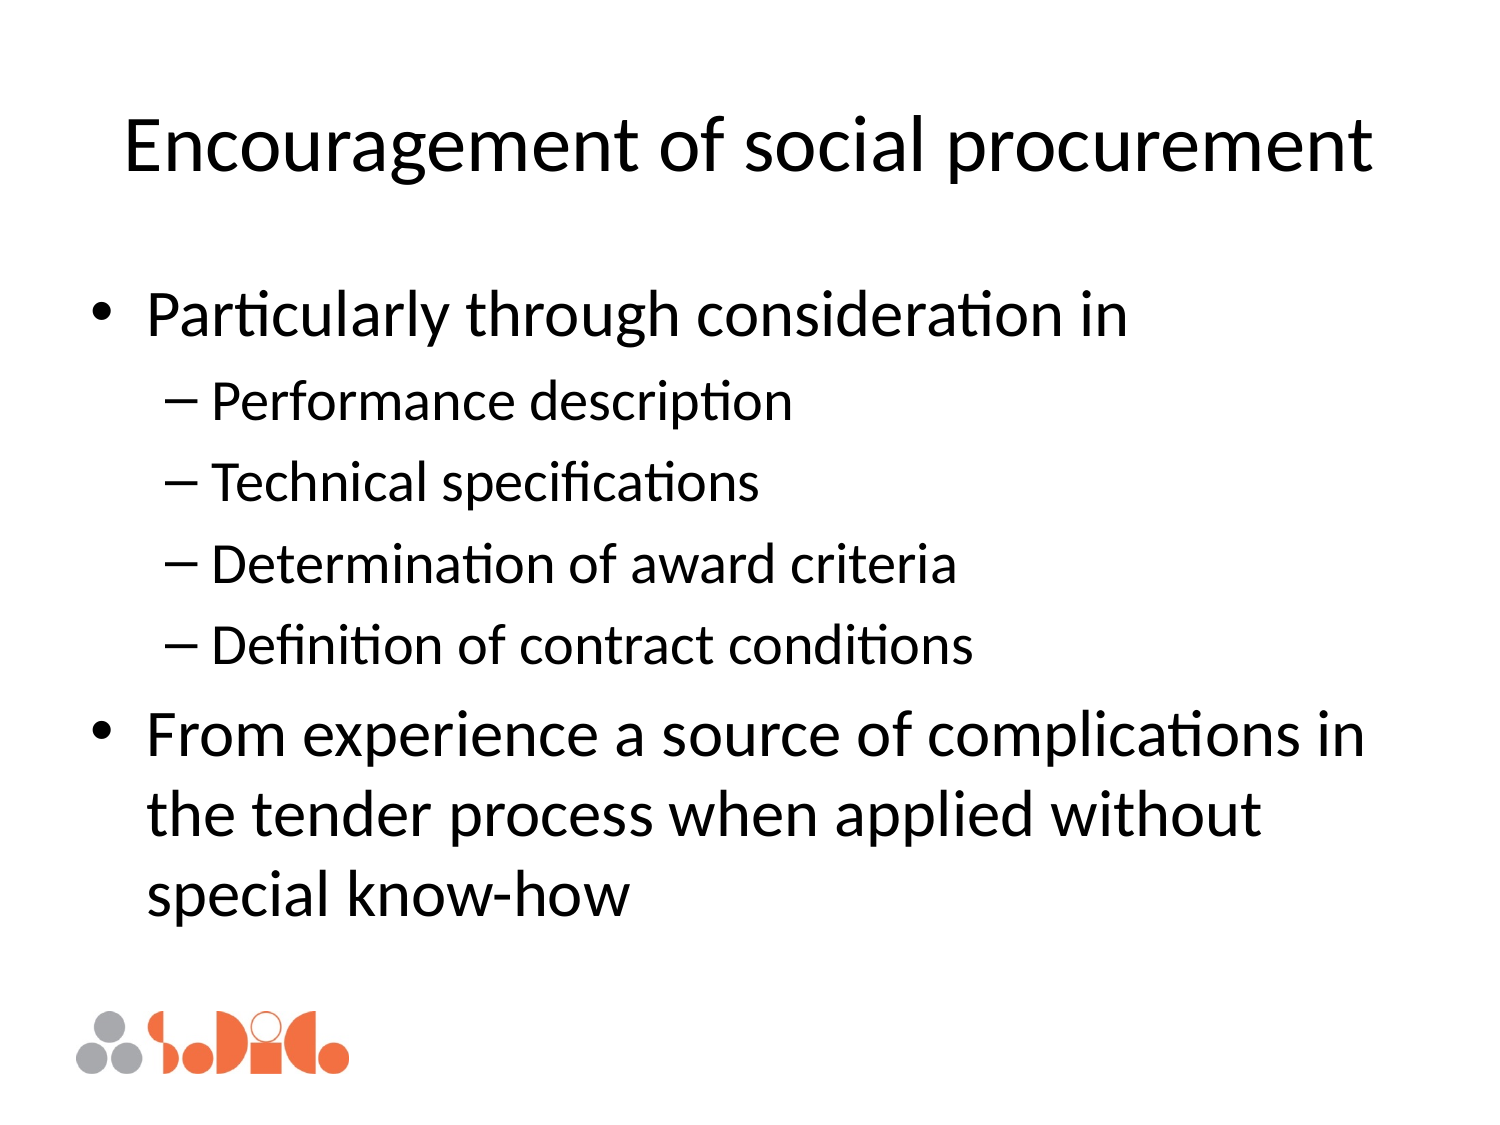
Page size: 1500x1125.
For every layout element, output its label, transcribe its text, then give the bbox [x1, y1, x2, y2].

list Particularly through consideration in Performance description Technical specifications Determination of award criteria Definition of contract conditions From experience a source of complications in the tender process when applied without special know-how [75, 262, 1425, 1005]
picture [76, 1011, 349, 1074]
title Encouragement of social procurement [75, 45, 1425, 233]
